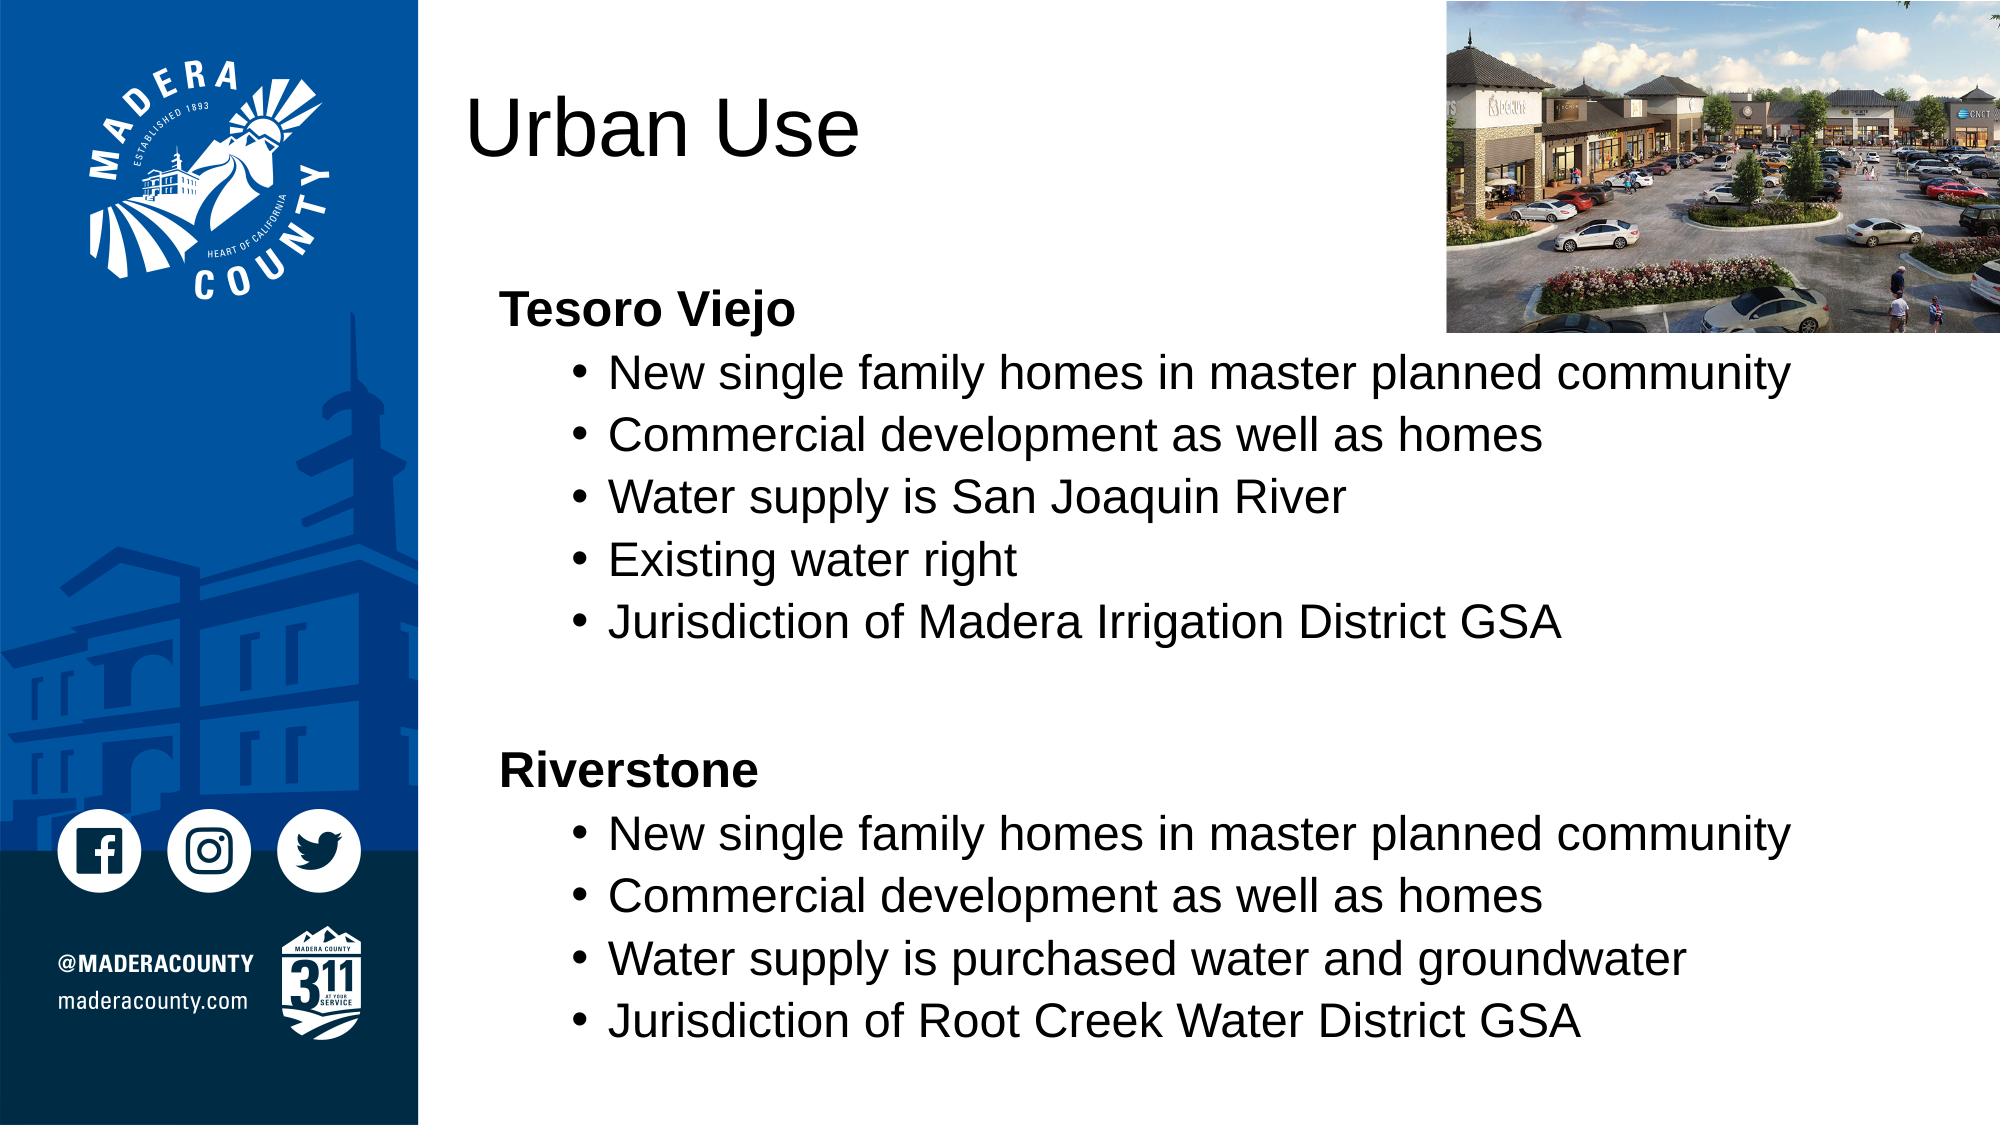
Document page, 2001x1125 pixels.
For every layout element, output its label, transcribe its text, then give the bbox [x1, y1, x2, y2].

picture [0, 0, 2001, 1125]
list Tesoro Viejo New single family homes in master planned community Commercial development as well as homes Water supply is San Joaquin River Existing water right Jurisdiction of Madera Irrigation District GSA Riverstone New single family homes in master planned community Commercial development as well as homes Water supply is purchased water and groundwater Jurisdiction of Root Creek Water District GSA [483, 275, 1895, 1063]
title Urban UseUse [449, 20, 1431, 239]
